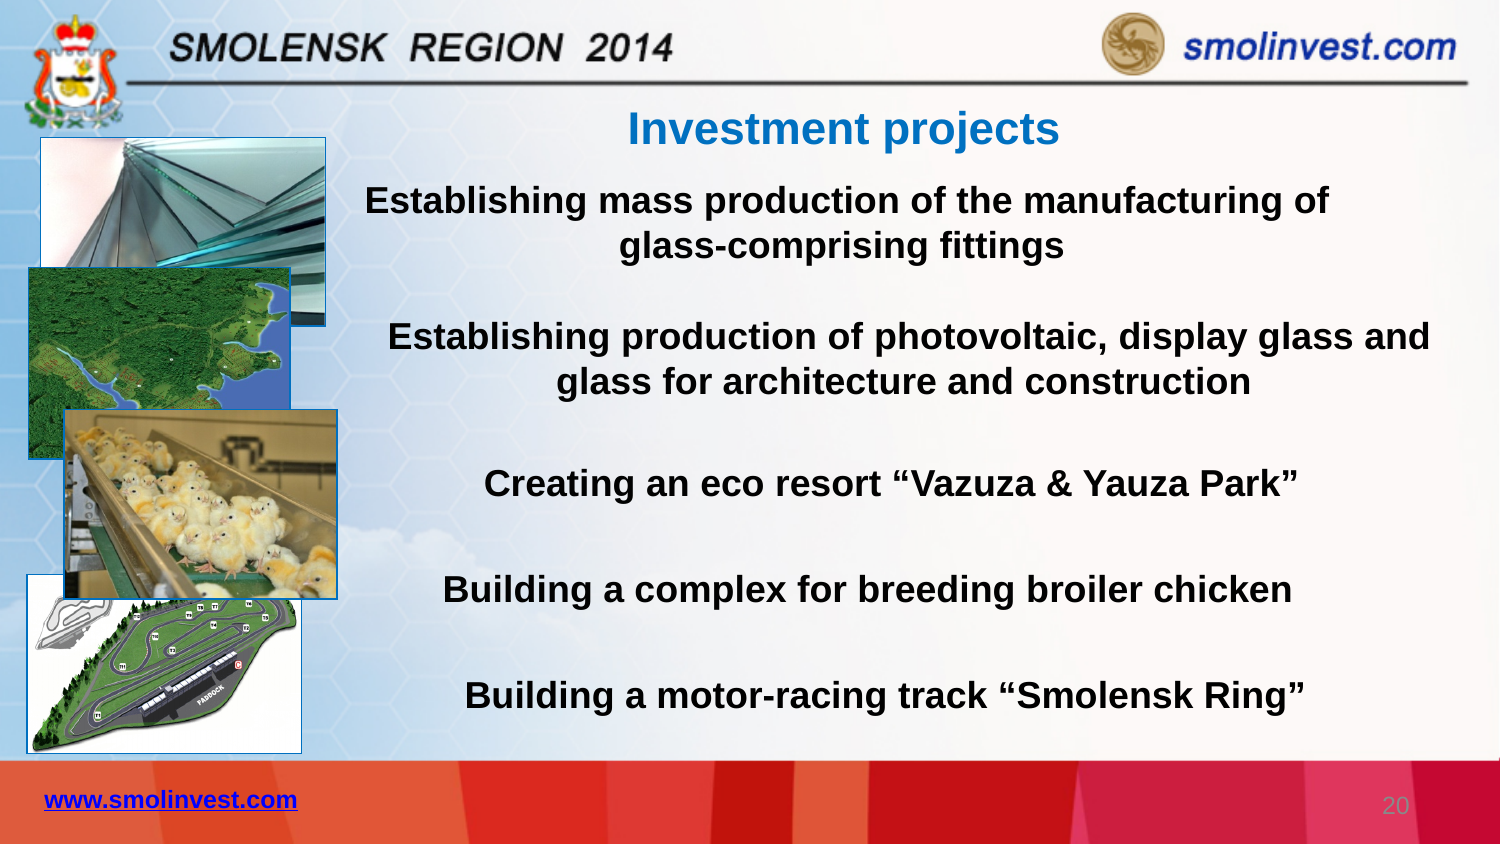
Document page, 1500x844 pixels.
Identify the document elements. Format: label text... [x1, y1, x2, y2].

text_box www.smolinvest.com [17, 776, 313, 821]
text_box Creating an eco resort “Vazuza & Yauza Park” [341, 445, 1447, 517]
text_box Establishing mass production of the manufacturing of glass-comprising fittings [331, 185, 1418, 257]
text_box Building a complex for breeding broiler chicken [312, 551, 1424, 623]
title Investment projects [146, 90, 1500, 163]
picture [0, 0, 1500, 844]
text_box Building a motor-racing track “Smolensk Ring” [307, 658, 1500, 729]
slide_number 20 [1074, 782, 1425, 828]
text_box Establishing production of photovoltaic, display glass and glass for architecture and construction [324, 303, 1495, 411]
